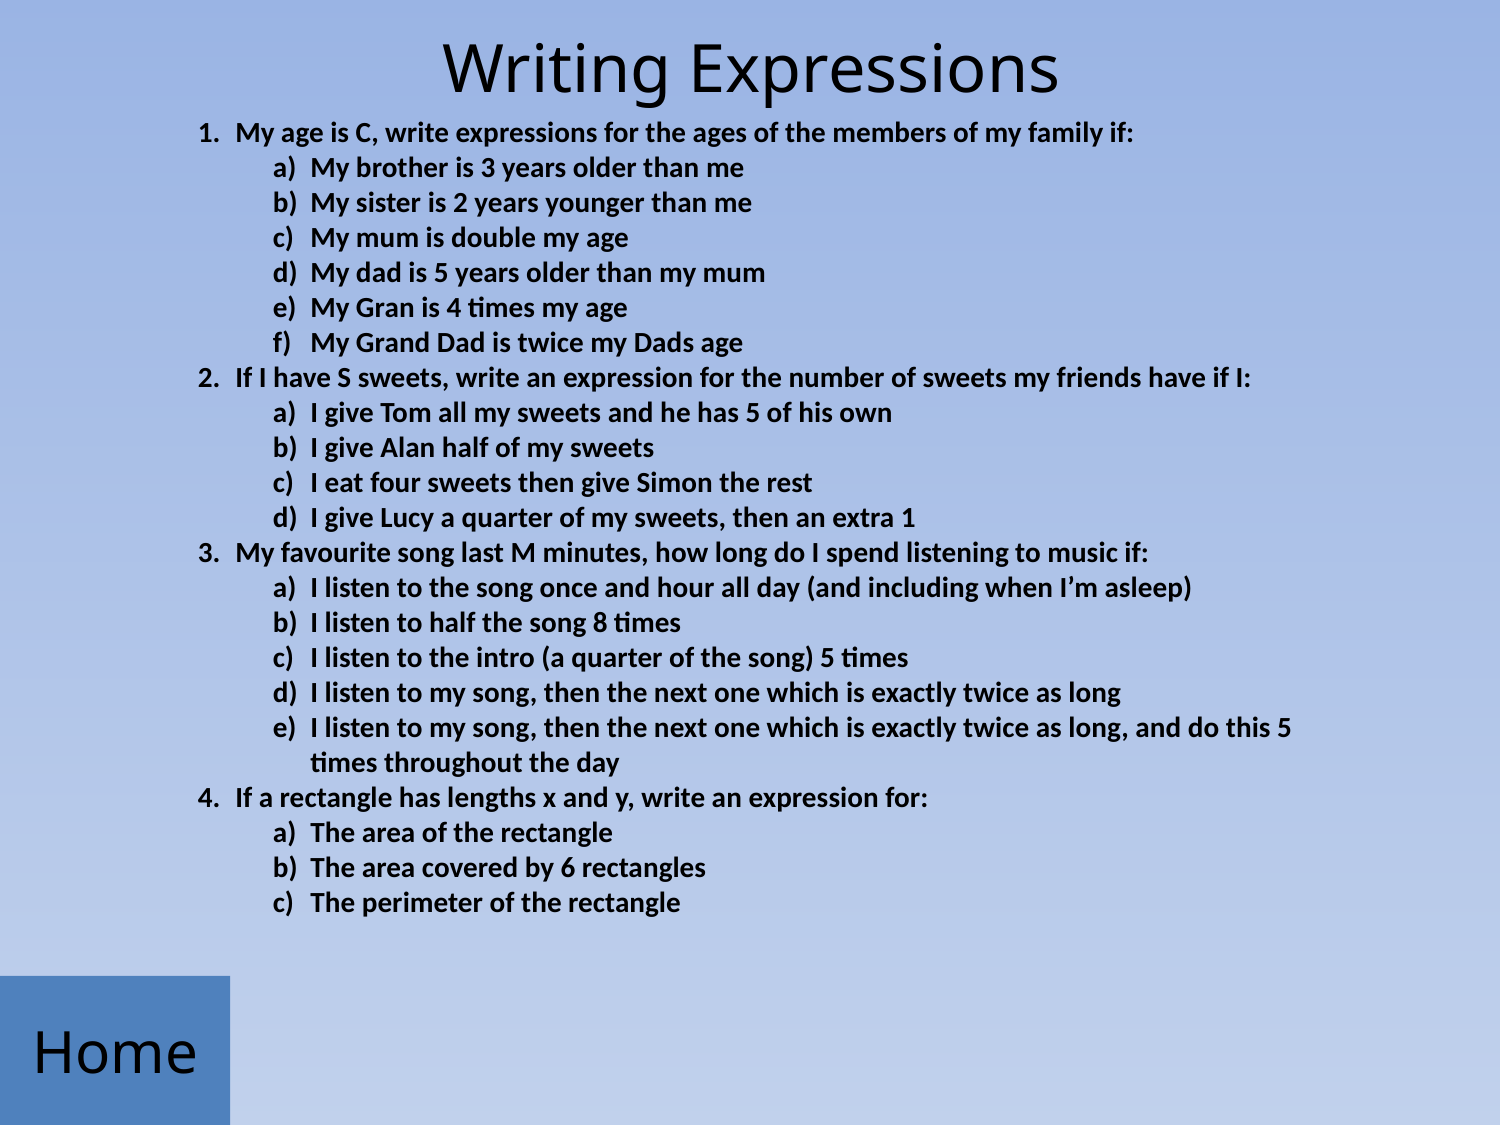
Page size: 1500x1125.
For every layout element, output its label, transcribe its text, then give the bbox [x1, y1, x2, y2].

title Writing Expressions [76, 0, 1427, 160]
text_box My age is C, write expressions for the ages of the members of my family if: My brother is 3 years older than me My sister is 2 years younger than me My mum is double my age My dad is 5 years older than my mum My Gran is 4 times my age My Grand Dad is twice my Dads age If I have S sweets, write an expression for the number of sweets my friends have if I: I give Tom all my sweets and he has 5 of his own I give Alan half of my sweets I eat four sweets then give Simon the rest I give Lucy a quarter of my sweets, then an extra 1 My favourite song last M minutes, how long do I spend listening to music if: I listen to the song once and hour all day (and including when I’m asleep) I listen to half the song 8 times I listen to the intro (a quarter of the song) 5 times I listen to my song, then the next one which is exactly twice as long I listen to my song, then the next one which is exactly twice as long, and do this 5 times throughout the day If a rectangle has lengths x and y, write an expression for: The area of the rectangle The area covered by 6 rectangles The perimeter of the rectangle [183, 106, 1311, 926]
text_box Home [0, 974, 232, 1125]
